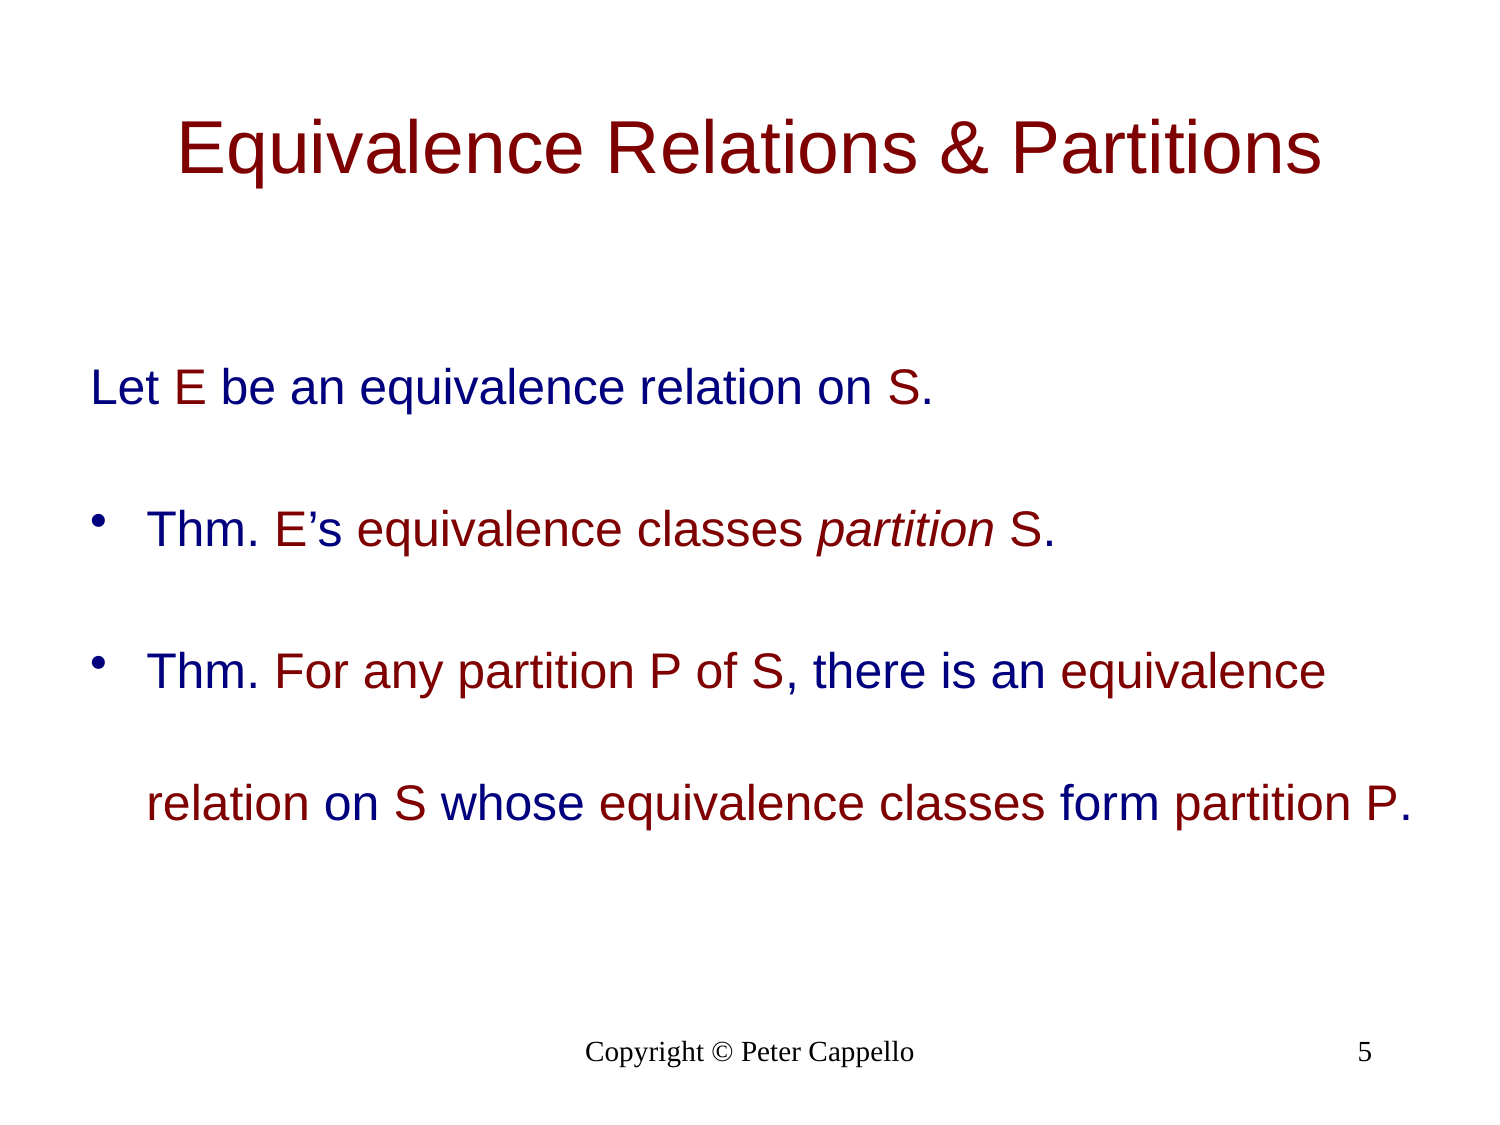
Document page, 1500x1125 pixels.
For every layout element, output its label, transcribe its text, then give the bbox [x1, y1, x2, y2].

title Equivalence Relations & Partitions [112, 50, 1388, 238]
footer Copyright © Peter Cappello [512, 1025, 988, 1100]
list Let E be an equivalence relation on S. Thm. E’s equivalence classes partition S. Thm. For any partition P of S, there is an equivalence relation on S whose equivalence classes form partition P. [75, 275, 1438, 1000]
slide_number 5 [1074, 1025, 1388, 1100]
